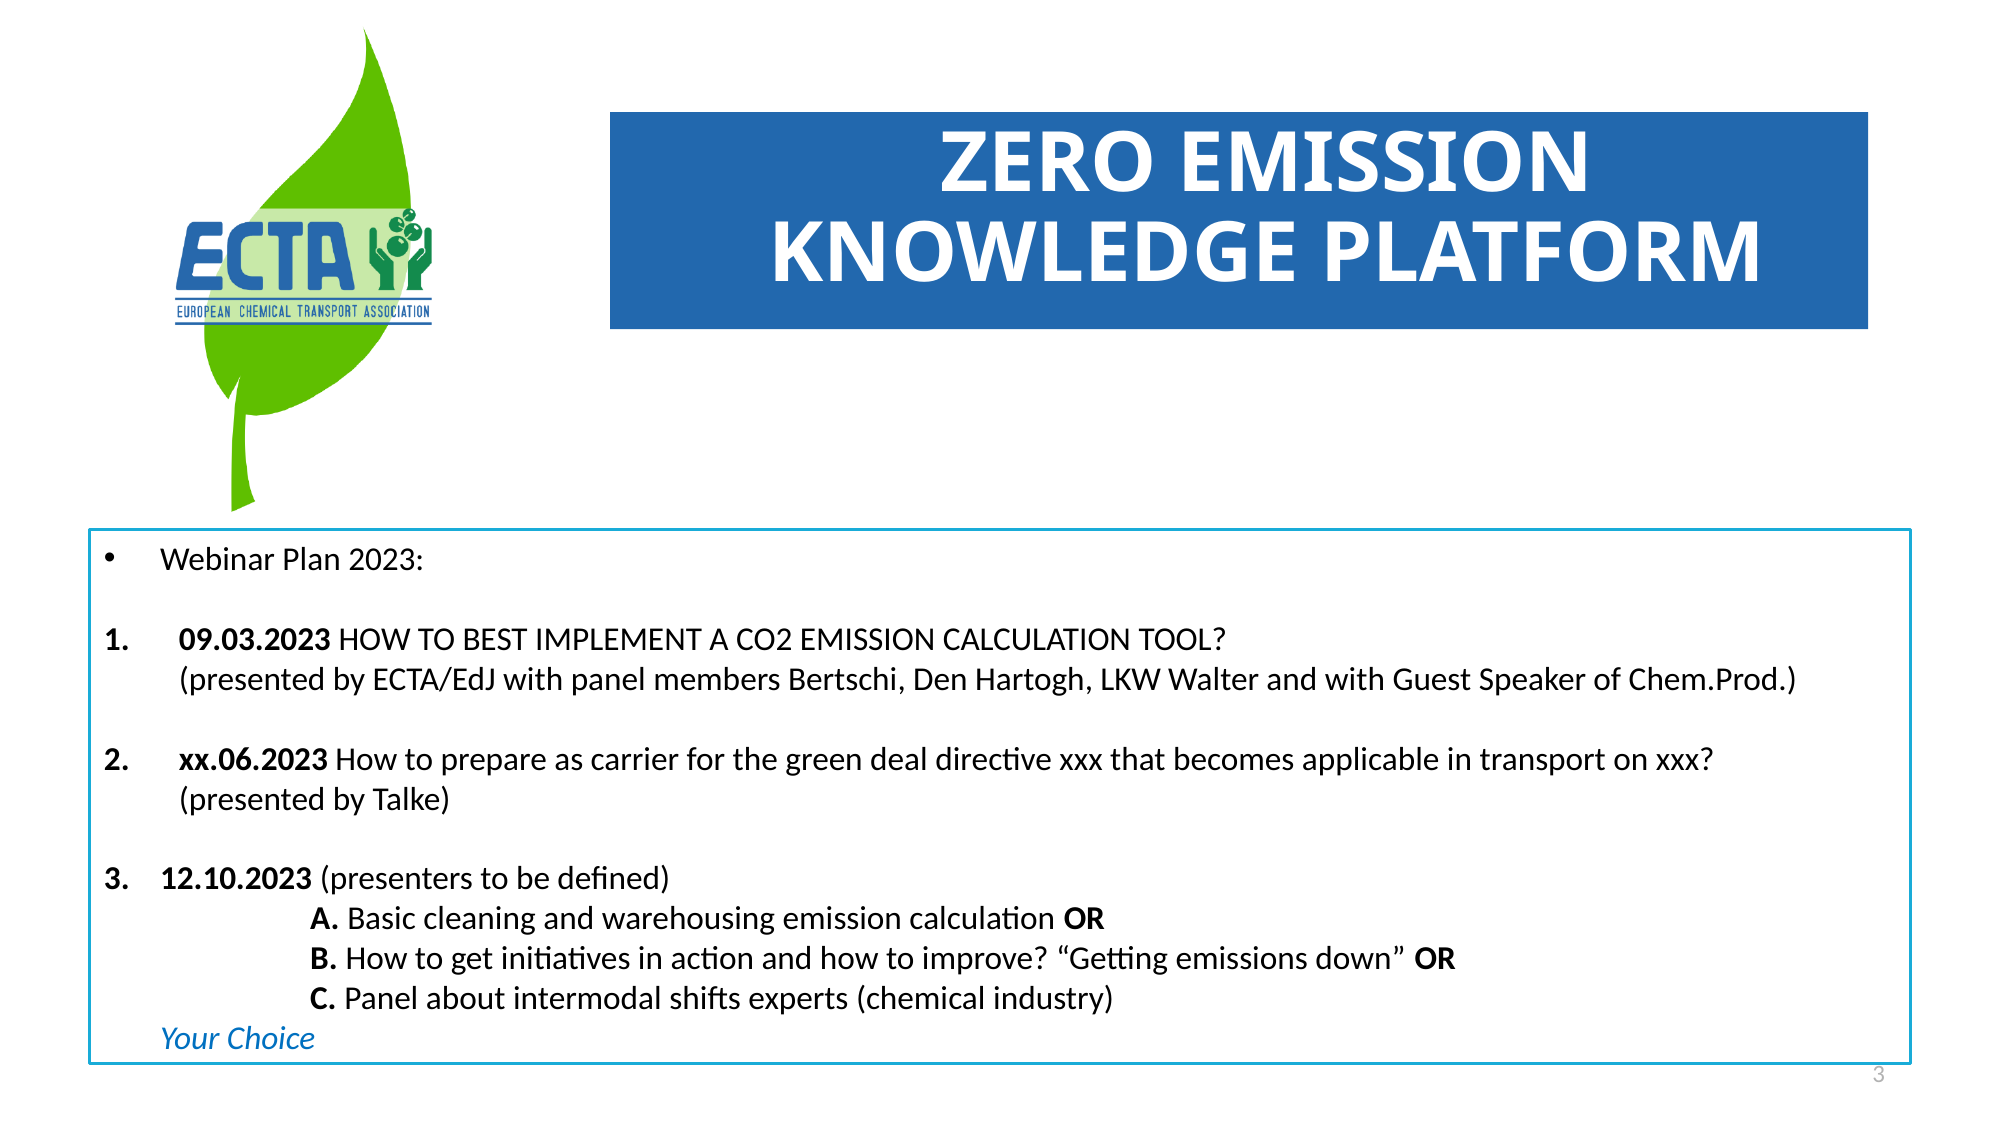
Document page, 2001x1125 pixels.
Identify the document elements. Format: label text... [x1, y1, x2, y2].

picture [43, 17, 552, 526]
title Zero emission knowledge platform [610, 112, 1869, 330]
text_box Webinar Plan 2023: 09.03.2023 HOW TO BEST IMPLEMENT A CO2 EMISSION CALCULATION TOOL? (presented by ECTA/EdJ with panel members Bertschi, Den Hartogh, LKW Walter and with Guest Speaker of Chem.Prod.) xx.06.2023 How to prepare as carrier for the green deal directive xxx that becomes applicable in transport on xxx? (presented by Talke) 12.10.2023 (presenters to be defined) A. Basic cleaning and warehousing emission calculation OR B. How to get initiatives in action and how to improve? “Getting emissions down” OR C. Panel about intermodal shifts experts (chemical industry) Your Choice [89, 529, 1911, 1064]
slide_number 3 [1433, 1042, 1900, 1103]
